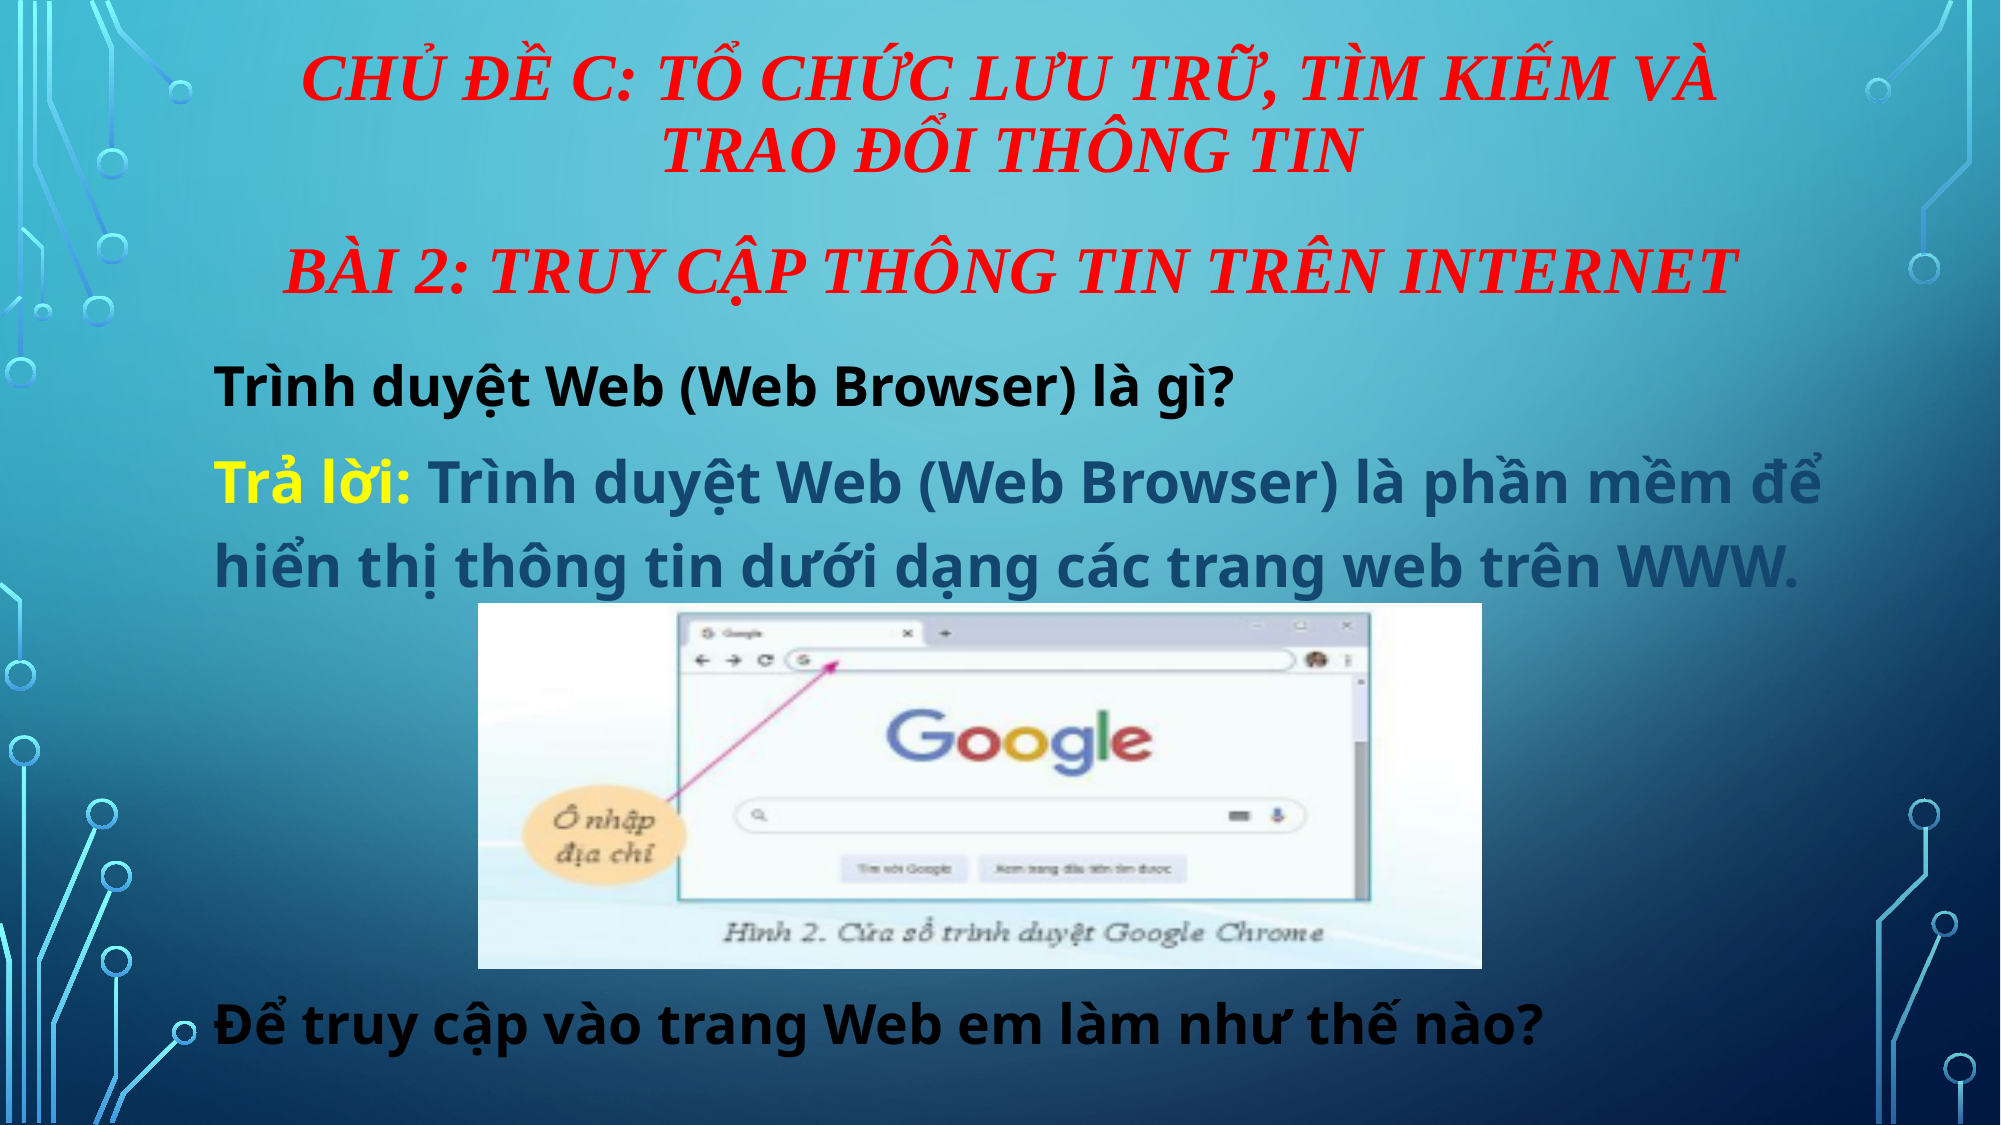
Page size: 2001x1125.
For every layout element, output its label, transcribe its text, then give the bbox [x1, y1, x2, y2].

picture [478, 603, 1482, 970]
text_box Trả lời: Trình duyệt Web (Web Browser) là phần mềm để hiển thị thông tin dưới dạng các trang web trên WWW. [198, 423, 1895, 604]
title CHỦ ĐỀ C: TỔ CHỨC LƯU TRỮ, TÌM KIẾM VÀ TRAO ĐỔI THÔNG TIN [198, 14, 1824, 215]
text_box Trình duyệt Web (Web Browser) là gì? [198, 329, 1895, 423]
text_box Bài 2: Truy cập thông tin trên internet [198, 215, 1824, 329]
text_box Để truy cập vào trang Web em làm như thế nào? [198, 968, 1895, 1064]
